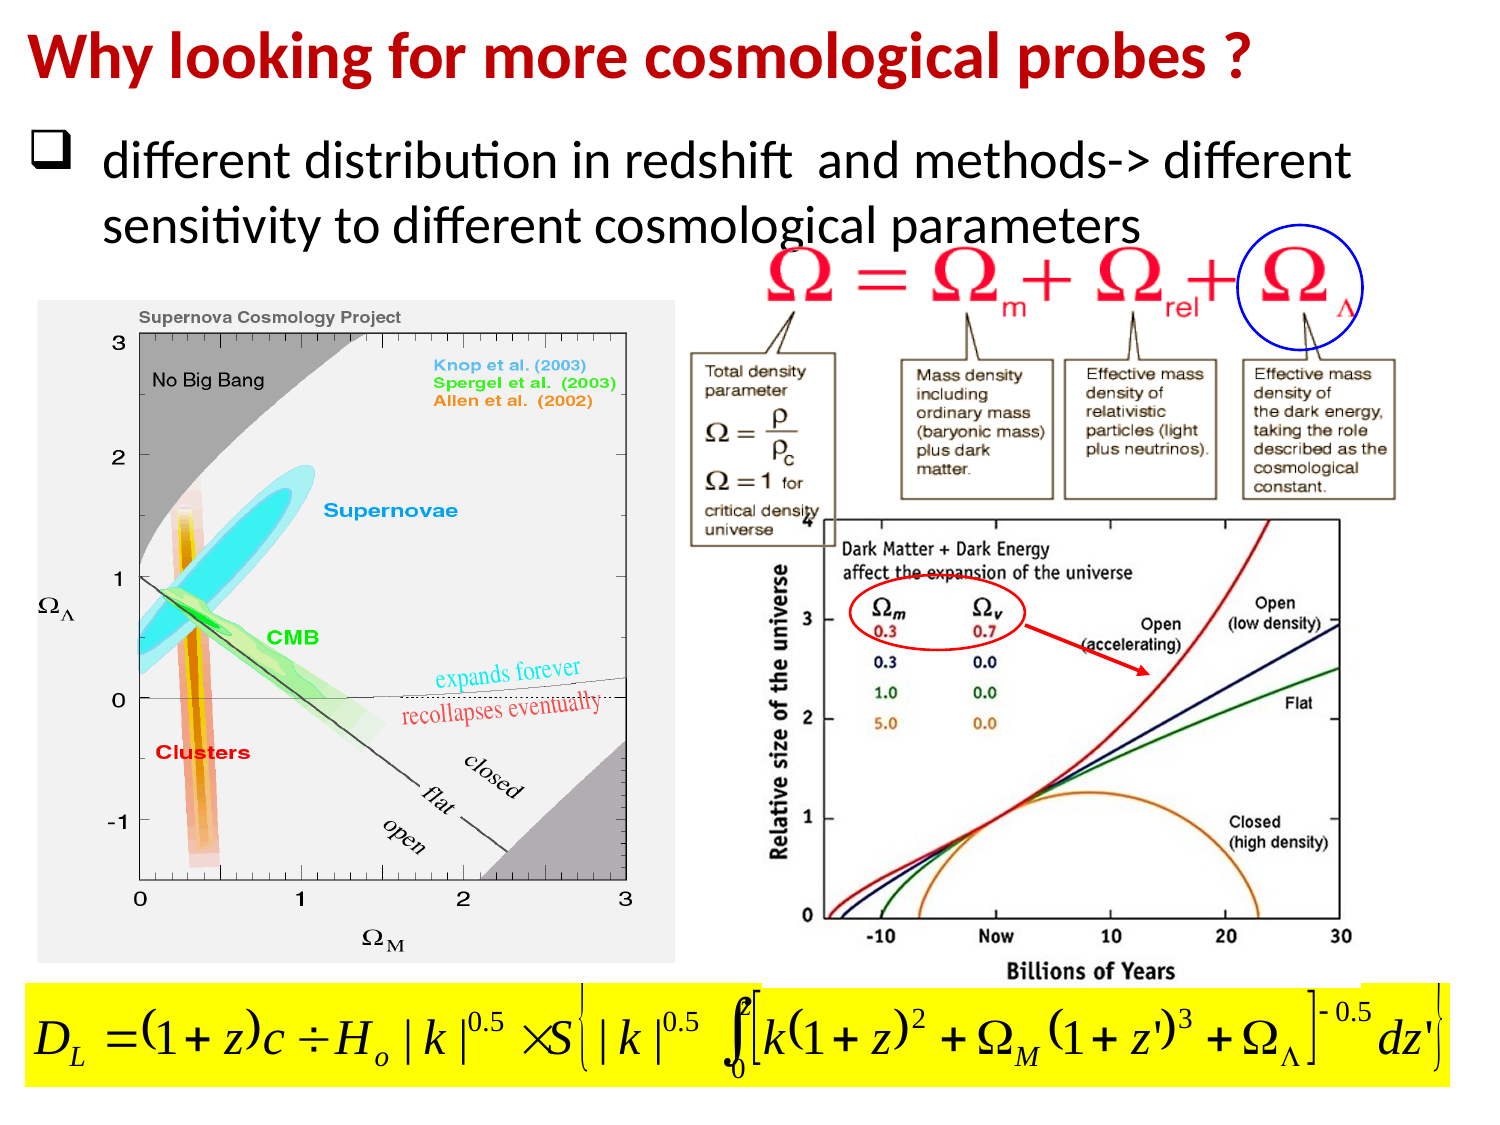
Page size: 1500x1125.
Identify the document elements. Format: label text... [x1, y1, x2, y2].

picture [37, 231, 1413, 988]
text_box different distribution in redshift and methods-> different sensitivity to different cosmological parameters [12, 117, 1425, 262]
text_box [24, 982, 1450, 1088]
text_box Why looking for more cosmological probes ? [12, 4, 1463, 100]
text_box [1273, 224, 1327, 231]
